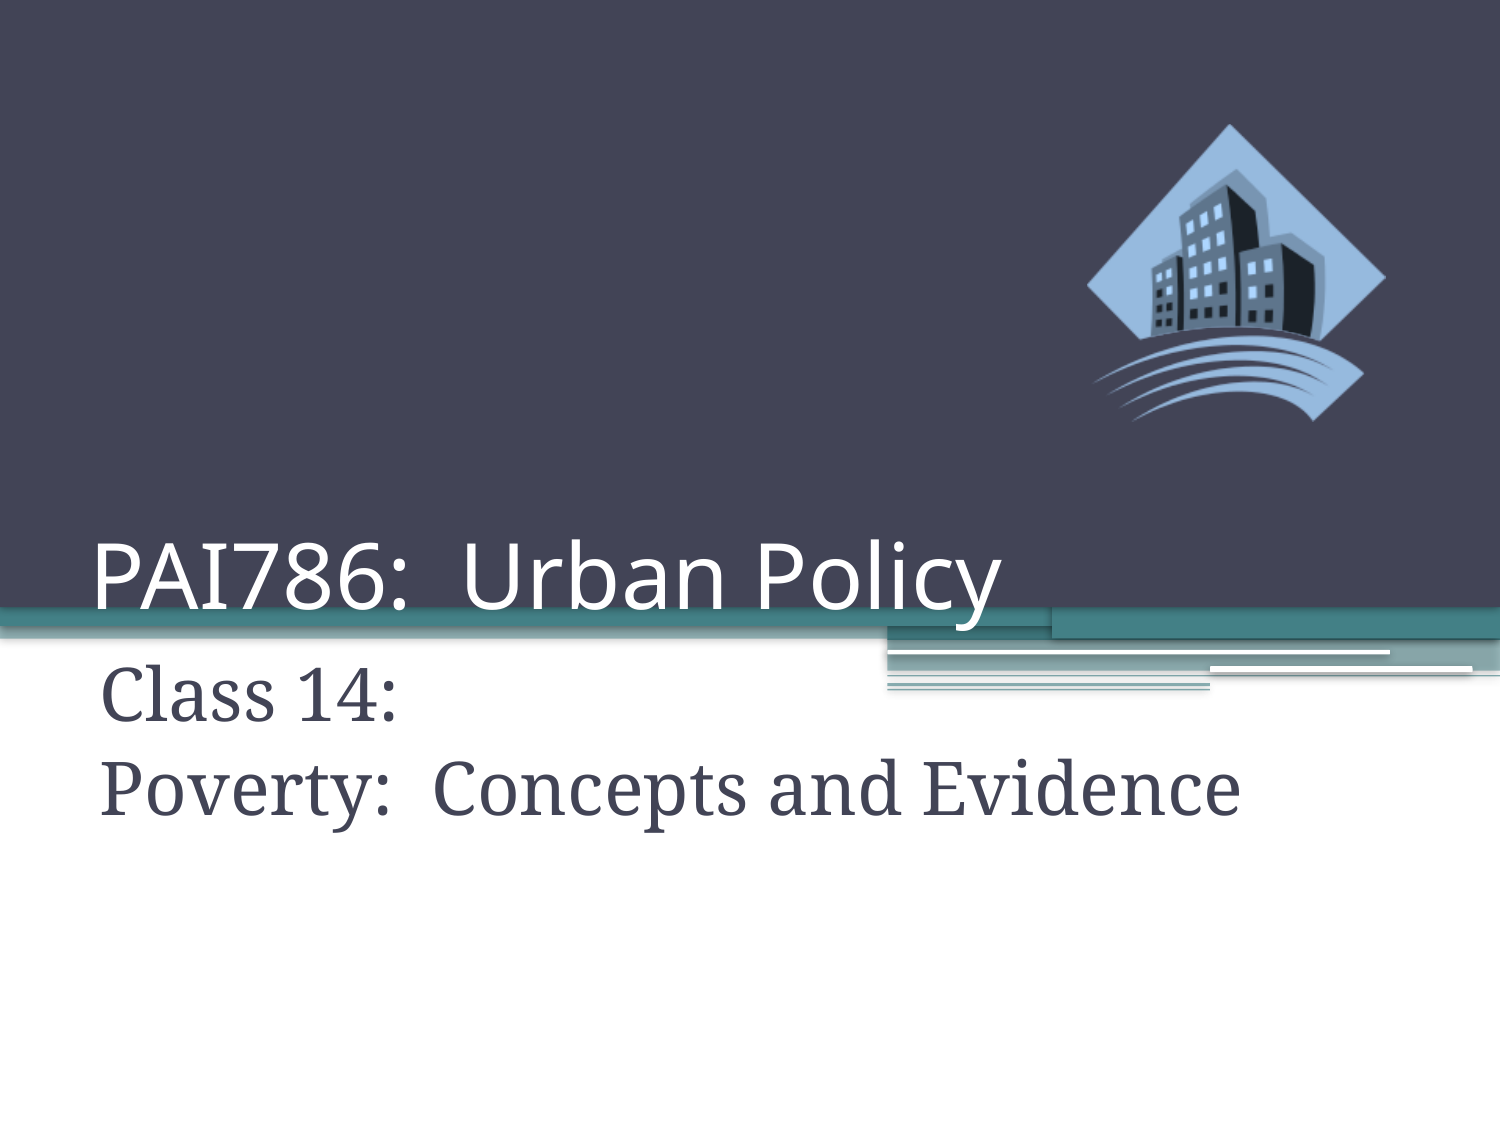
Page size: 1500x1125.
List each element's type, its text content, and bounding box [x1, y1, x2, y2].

picture [1087, 124, 1386, 423]
subtitle Class 14: Poverty: Concepts and Evidence [75, 639, 1263, 928]
title PAI786: Urban Policy [75, 394, 1463, 636]
